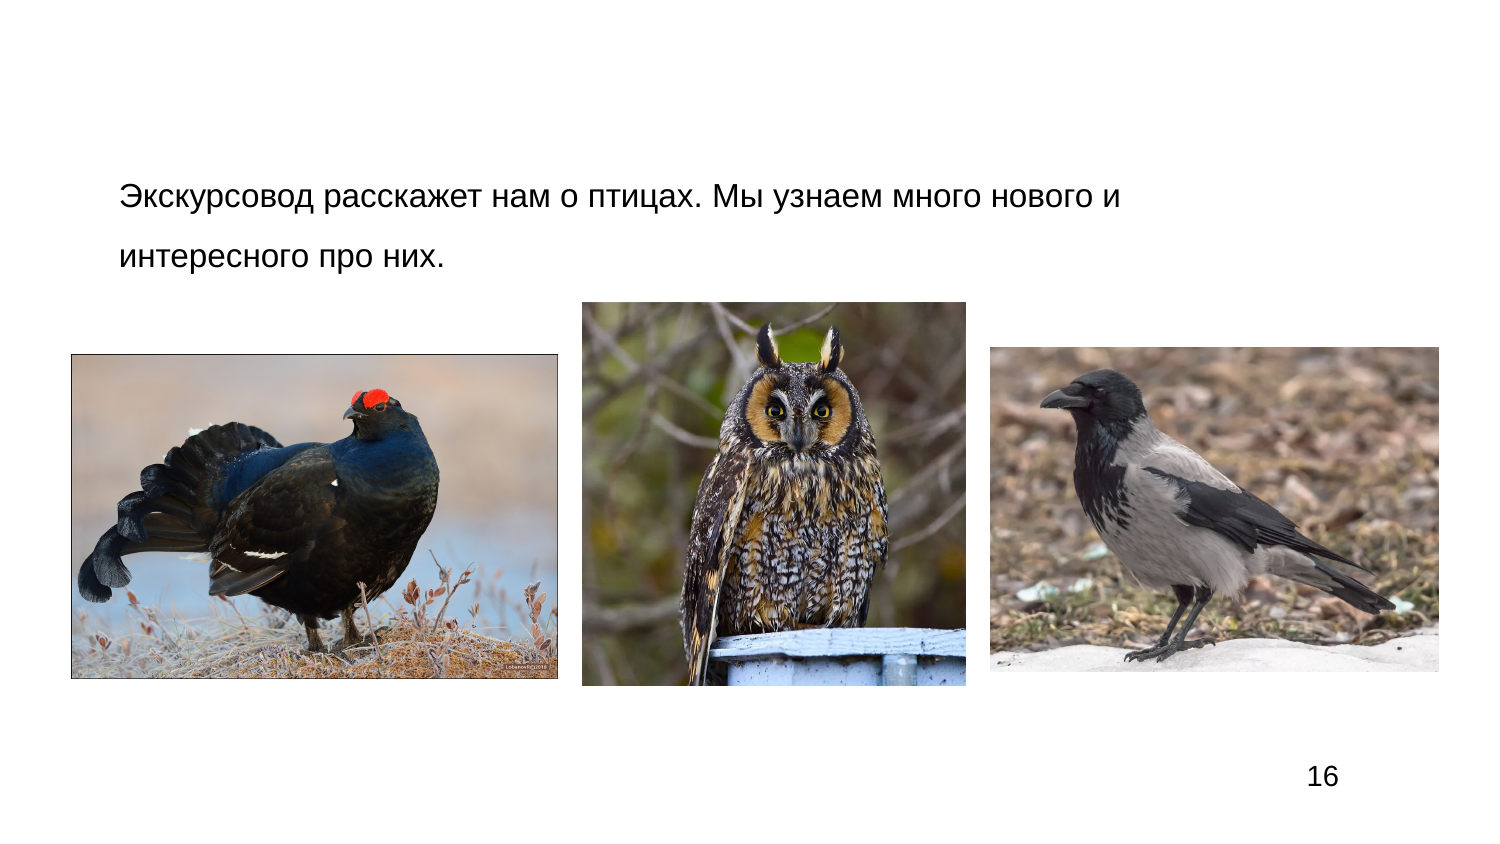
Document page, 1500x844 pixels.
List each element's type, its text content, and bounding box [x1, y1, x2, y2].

picture [582, 302, 966, 686]
text_box Экскурсовод расскажет нам о птицах. Мы узнаем много нового и интересного про них. [28, 139, 1316, 278]
text_box 16 [1291, 741, 1361, 809]
picture [990, 347, 1439, 673]
picture [71, 354, 558, 679]
